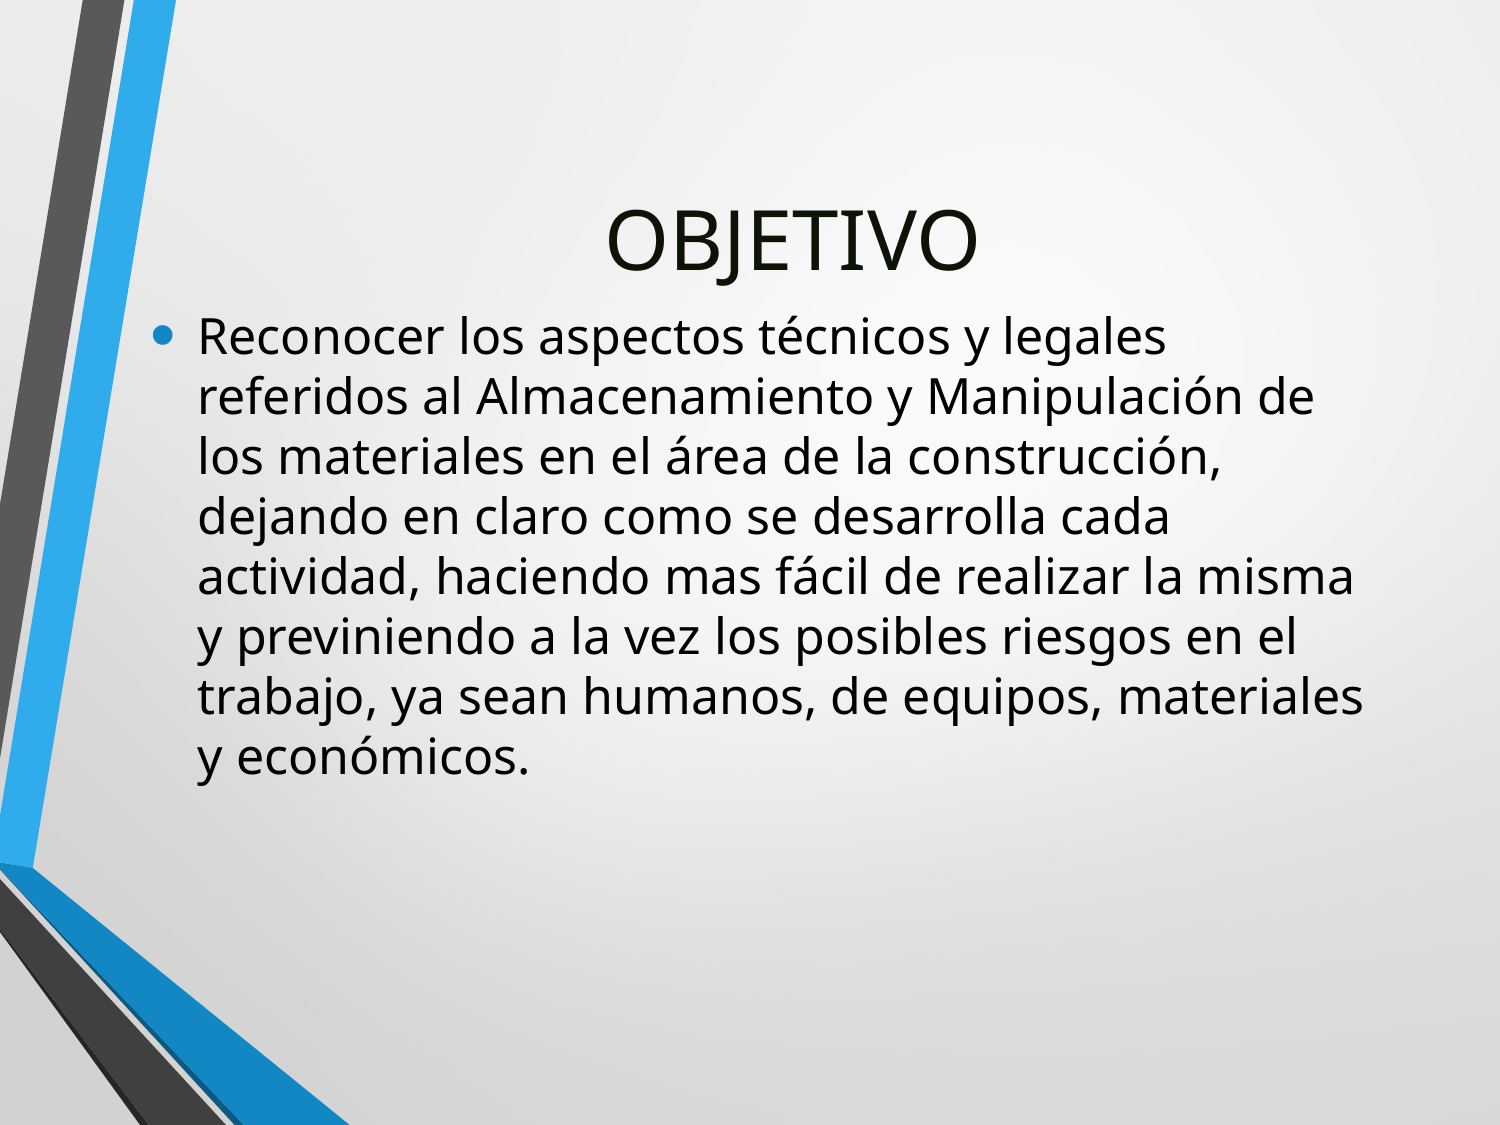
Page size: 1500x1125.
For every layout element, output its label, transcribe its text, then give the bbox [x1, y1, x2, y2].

list Reconocer los aspectos técnicos y legales referidos al Almacenamiento y Manipulación de los materiales en el área de la construcción, dejando en claro como se desarrolla cada actividad, haciendo mas fácil de realizar la misma y previniendo a la vez los posibles riesgos en el trabajo, ya sean humanos, de equipos, materiales y económicos. [135, 290, 1400, 799]
title OBJETIVO [161, 75, 1425, 400]
